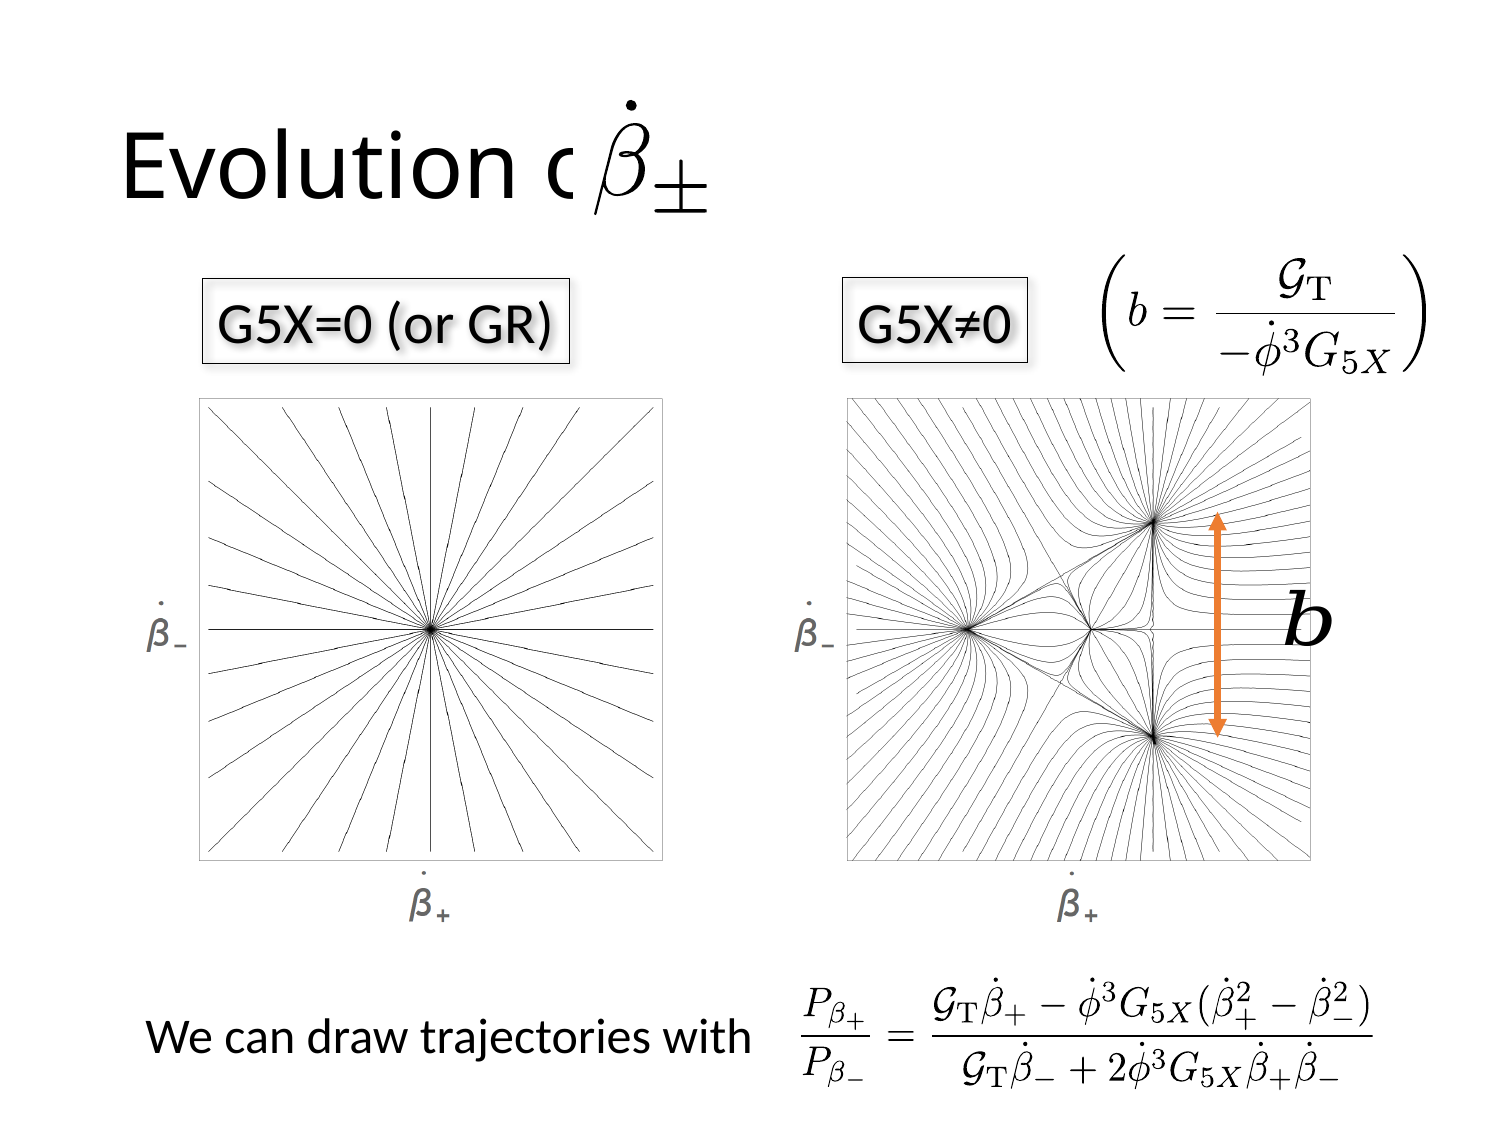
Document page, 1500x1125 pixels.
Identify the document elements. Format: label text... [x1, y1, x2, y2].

picture [573, 79, 724, 230]
text_box G5X=0 (or GR) [202, 278, 570, 364]
title Evolution of [103, 59, 1397, 278]
picture [145, 397, 663, 929]
picture [1092, 244, 1436, 389]
picture [793, 397, 1311, 929]
picture [793, 969, 1382, 1099]
text_box G5X≠0 [842, 277, 1028, 363]
text_box We can draw trajectories with [130, 995, 768, 1071]
